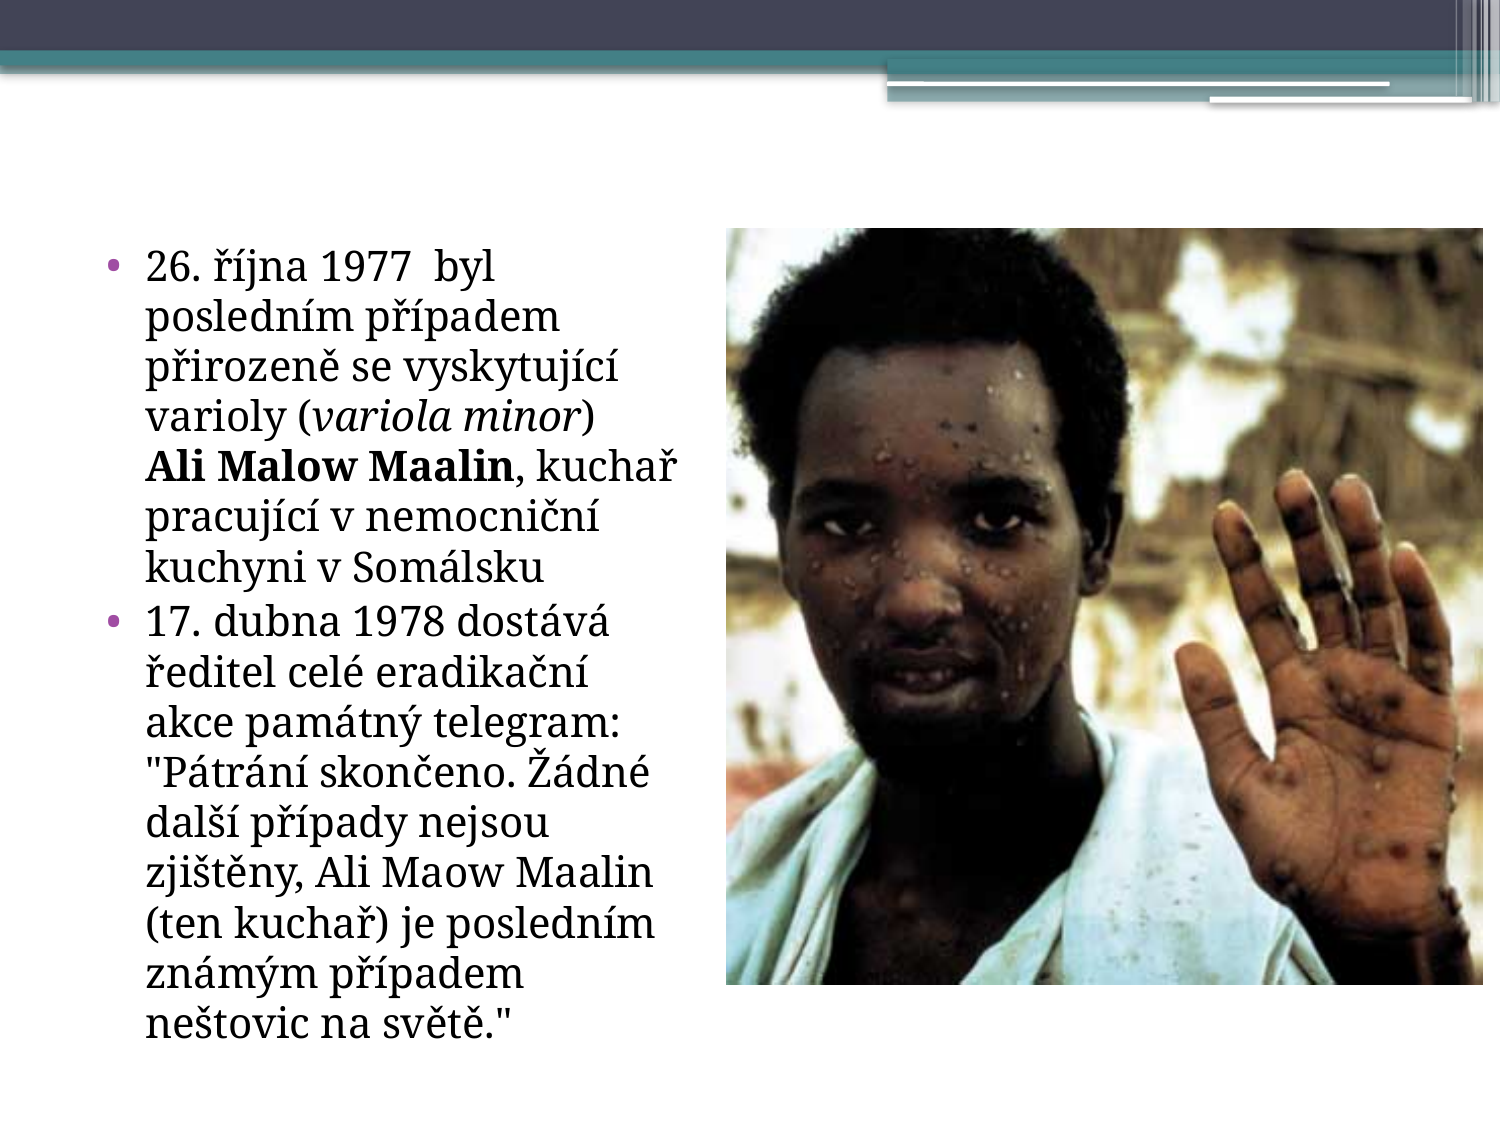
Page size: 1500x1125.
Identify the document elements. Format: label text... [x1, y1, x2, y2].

list 26. října 1977 byl posledním případem přirozeně se vyskytující varioly (variola minor) Ali Malow Maalin, kuchař pracující v nemocniční kuchyni v Somálsku 17. dubna 1978 dostává ředitel celé eradikační akce památný telegram: "Pátrání skončeno. Žádné další případy nejsou zjištěny, Ali Maow Maalin (ten kuchař) je posledním známým případem neštovic na světě." [75, 231, 703, 1079]
picture [726, 228, 1483, 986]
